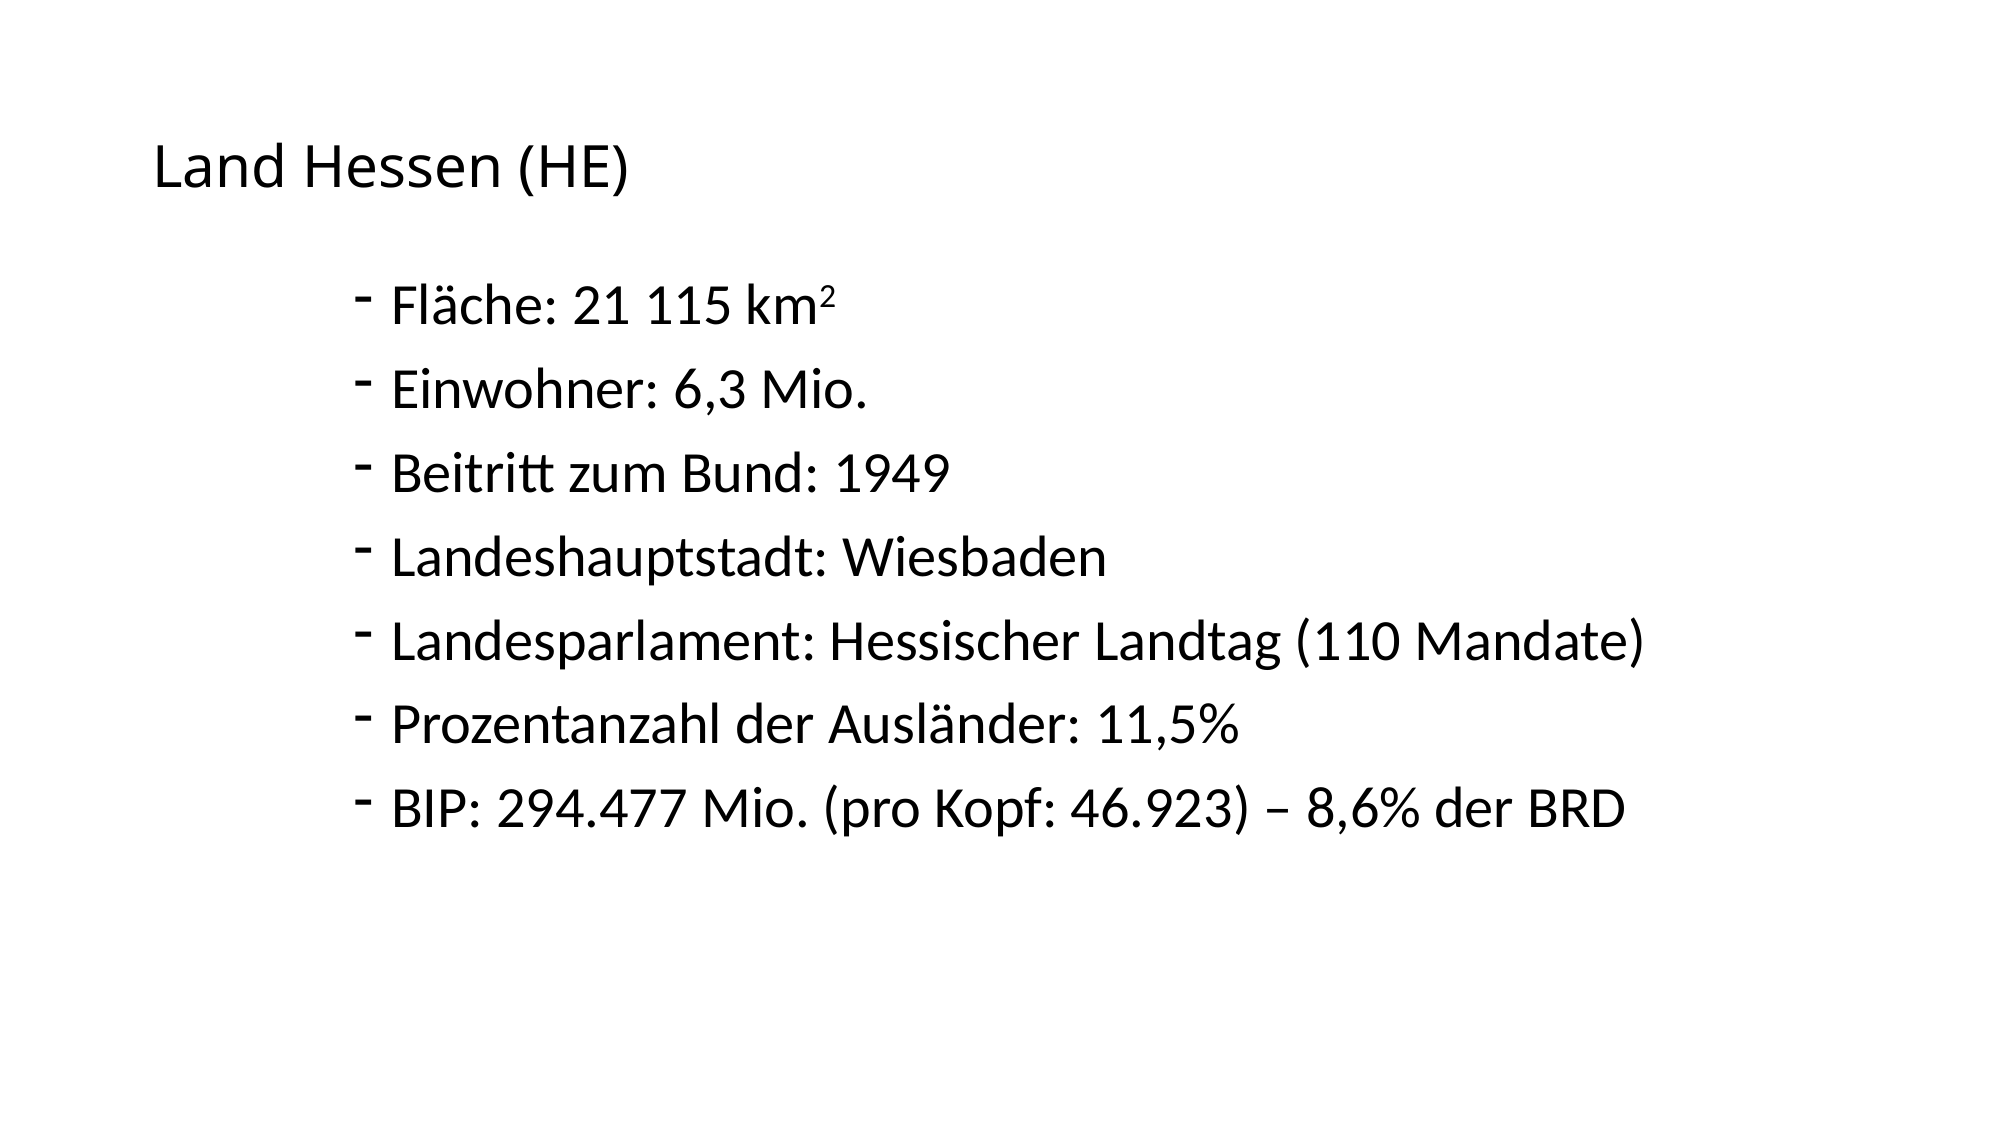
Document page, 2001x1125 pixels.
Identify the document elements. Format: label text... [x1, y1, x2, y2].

title Land Hessen (HE) [137, 59, 1863, 278]
list Fläche: 21 115 km2 Einwohner: 6,3 Mio. Beitritt zum Bund: 1949 Landeshauptstadt: Wiesbaden Landesparlament: Hessischer Landtag (110 Mandate) Prozentanzahl der Ausländer: 11,5% BIP: 294.477 Mio. (pro Kopf: 46.923) – 8,6% der BRD [338, 278, 1689, 1010]
